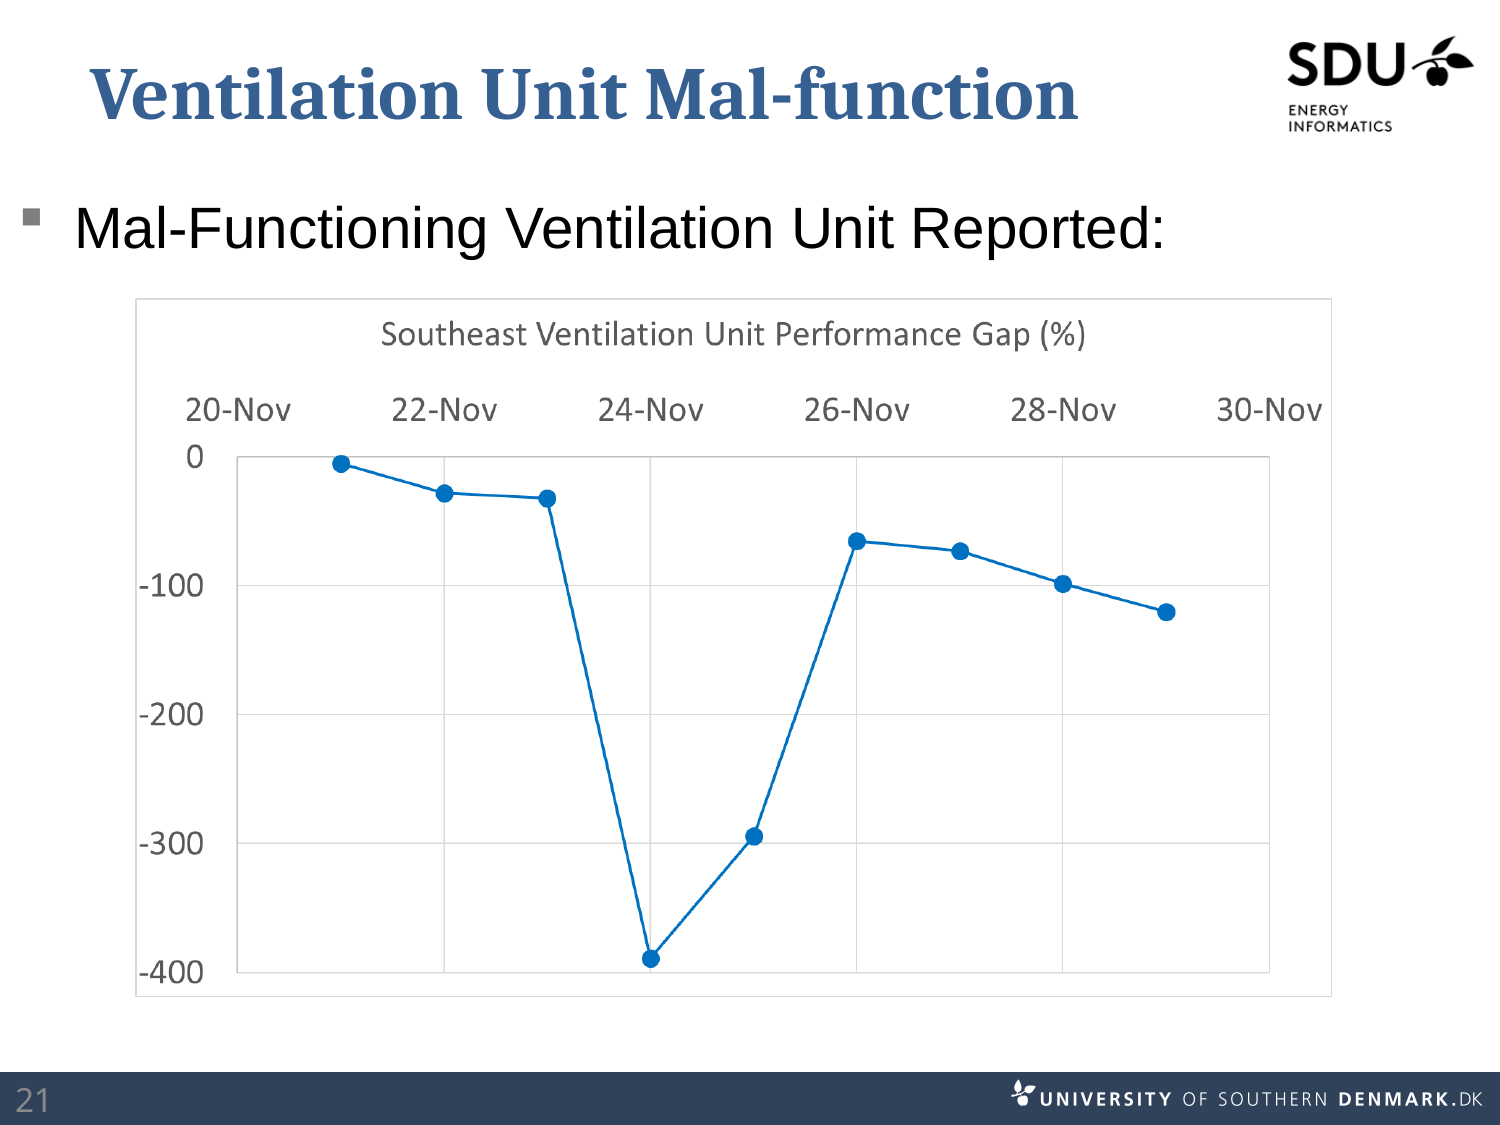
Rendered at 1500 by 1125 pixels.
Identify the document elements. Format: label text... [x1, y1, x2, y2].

picture [135, 298, 1332, 997]
picture [0, 1072, 1500, 1125]
picture [1281, 30, 1478, 150]
slide_number 21 [0, 1078, 71, 1125]
list Mal-Functioning Ventilation Unit Reported: [3, 172, 1388, 916]
text_box Ventilation Unit Mal-function [74, 0, 1425, 183]
